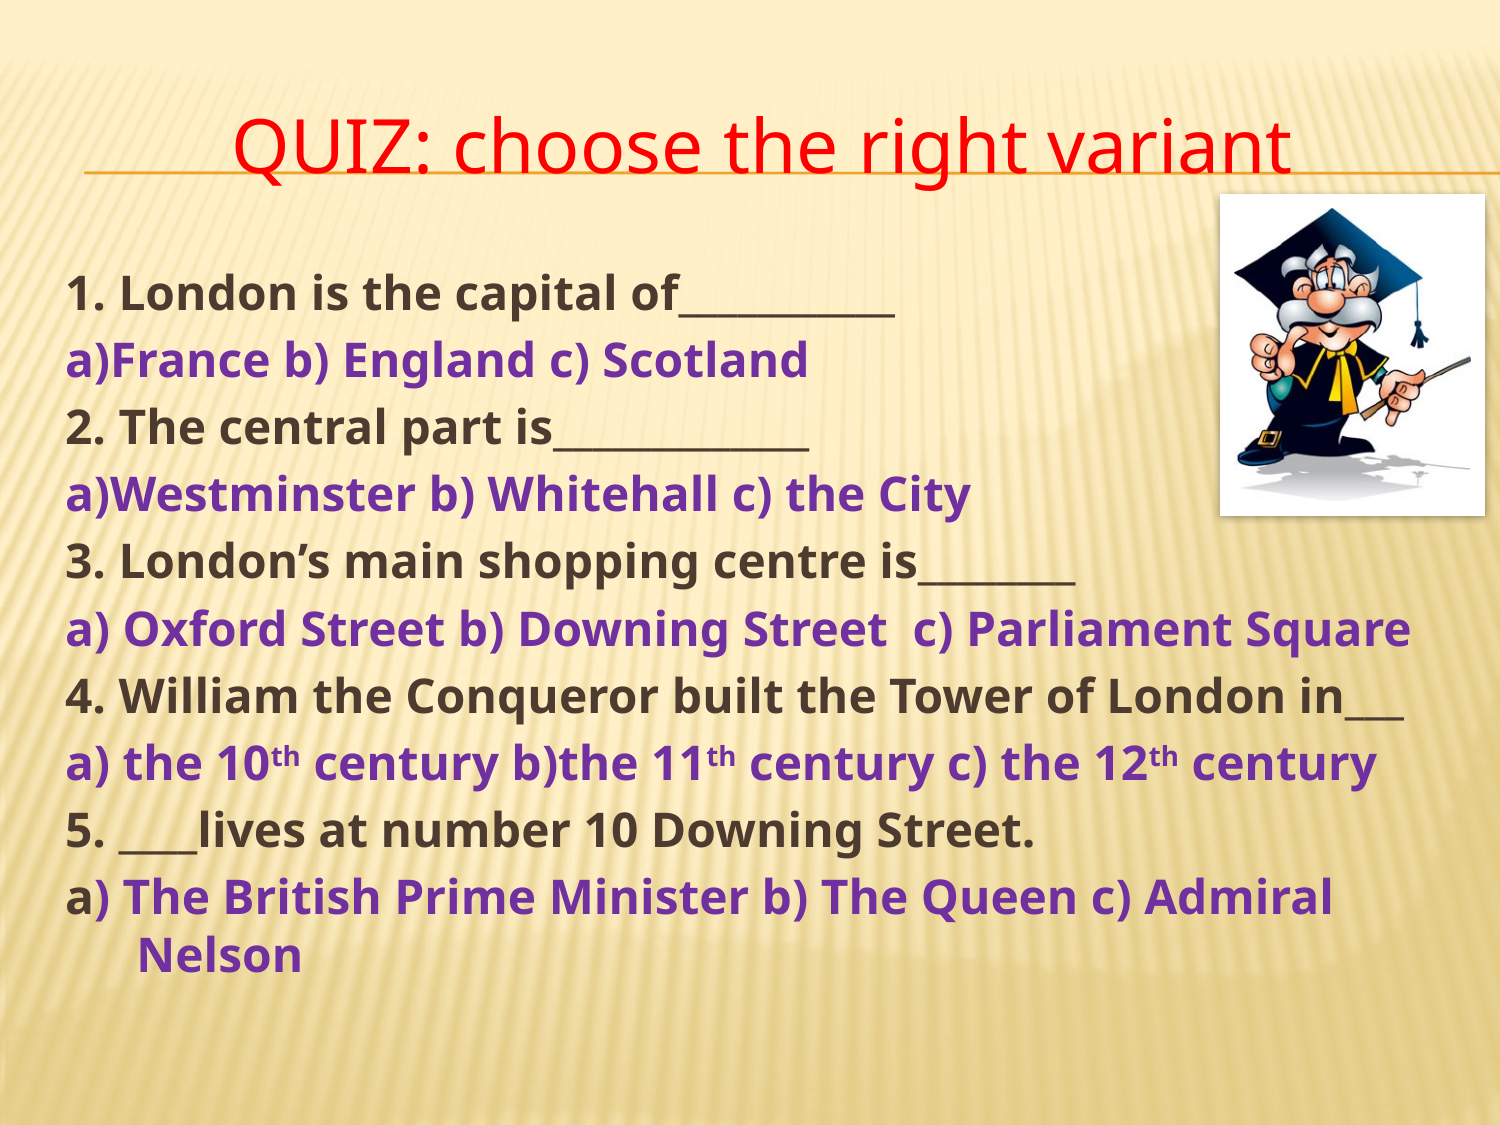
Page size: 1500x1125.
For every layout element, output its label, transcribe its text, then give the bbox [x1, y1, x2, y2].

picture [1233, 207, 1471, 502]
title Quiz: choose the right variant [50, 75, 1475, 213]
list 1. London is the capital of___________ a)France b) England c) Scotland 2. The central part is_____________ а)Westminster b) Whitehall c) the City 3. London’s main shopping centre is________ a) Oxford Street b) Downing Street c) Parliament Square 4. William the Conqueror built the Tower of London in___ a) the 10th century b)the 11th century c) the 12th century 5. ____lives at number 10 Downing Street. a) The British Prime Minister b) The Queen c) Admiral Nelson [49, 254, 1476, 998]
